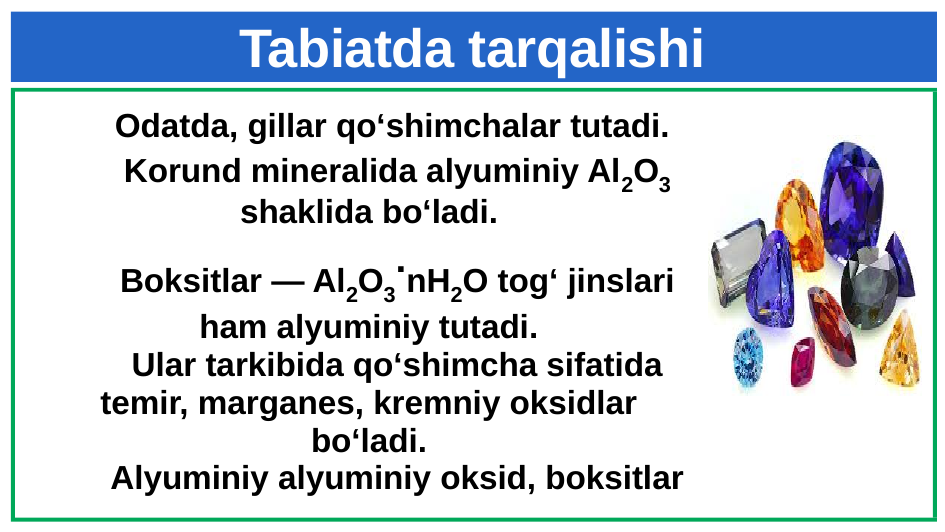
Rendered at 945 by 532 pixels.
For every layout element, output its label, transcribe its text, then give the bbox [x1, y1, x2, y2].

picture [708, 135, 922, 396]
text_box Odatda, gillar qo‘shimchalar tutadi. Korund mineralida alyuminiy Al2O3 shaklida bo‘ladi. Boksitlar — Al2O3.nH2O tog‘ jinslari ham alyuminiy tutadi. Ular tarkibida qo‘shimcha sifatida temir, marganes, kremniy oksidlar bo‘ladi. Alyuminiy alyuminiy oksid, boksitlar va nefelin (Na,K)2O. Al2O3.2SiO2 olinadi. [23, 99, 709, 532]
title Tabiatda tarqalishi [70, 19, 874, 83]
